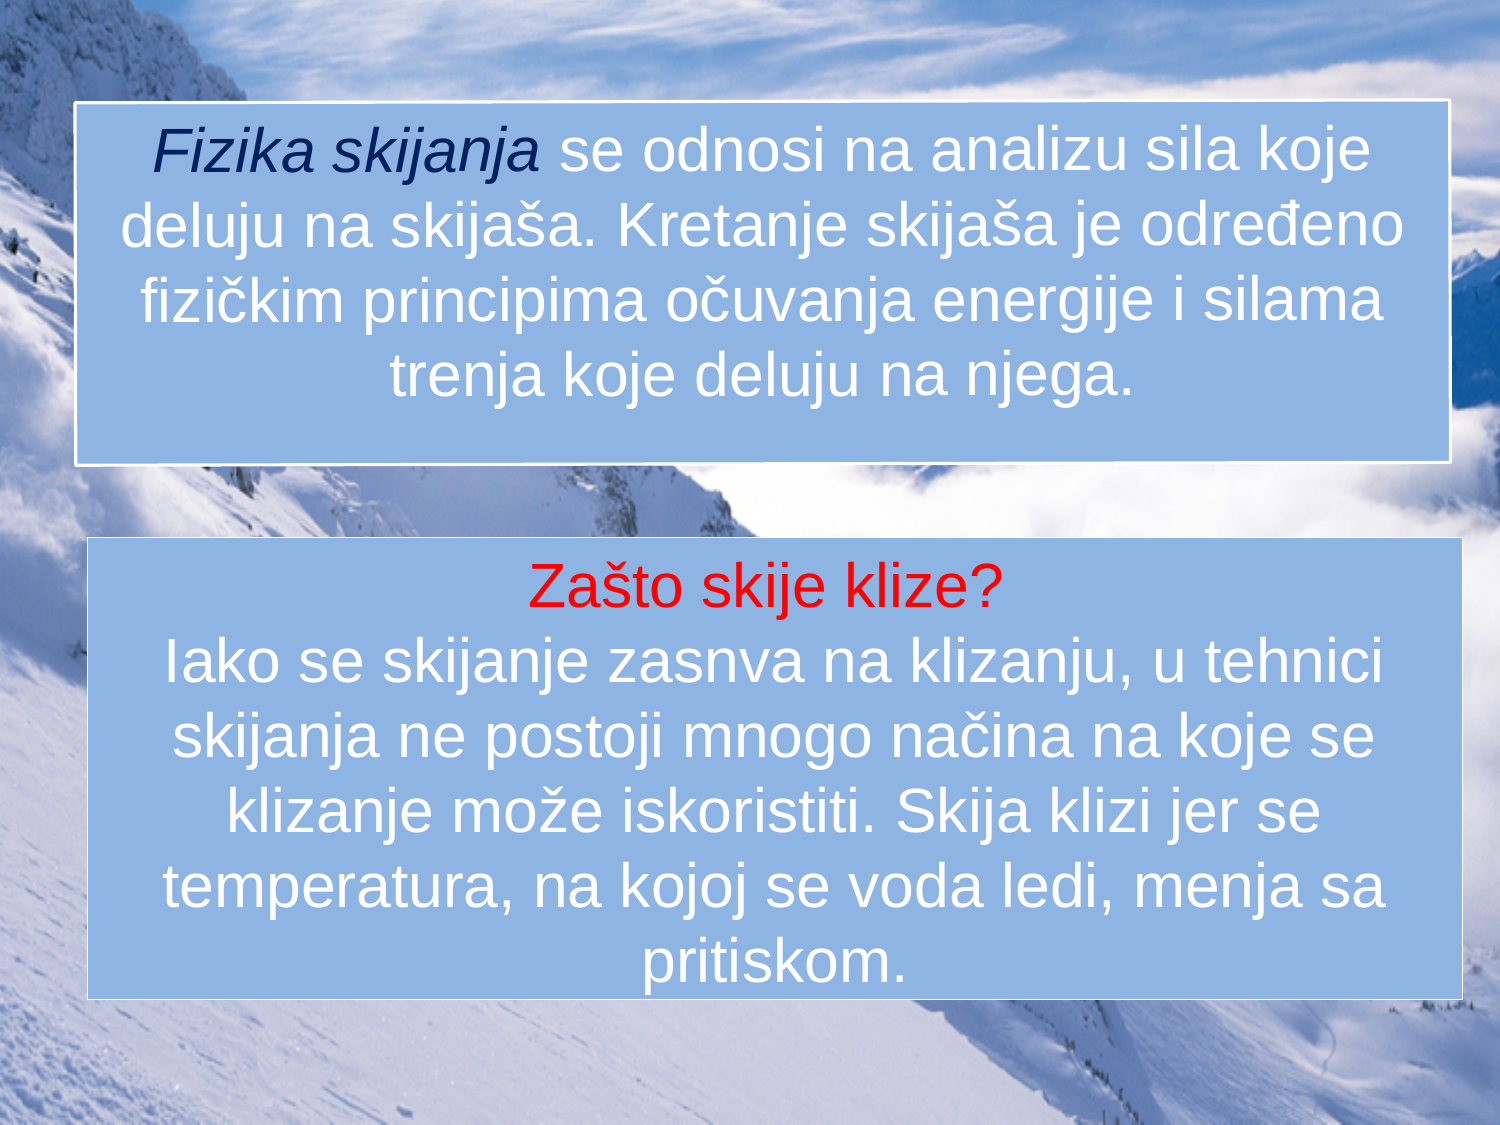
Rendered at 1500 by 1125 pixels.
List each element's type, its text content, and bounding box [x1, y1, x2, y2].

picture [0, 0, 1500, 1125]
text_box Zašto skije klize? Iako se skijanje zasnva na klizanju, u tehnici skijanja ne postoji mnogo načina na koje se klizanje može iskoristiti. Skija klizi jer se temperatura, na kojoj se voda ledi, menja sa pritiskom. [87, 537, 1463, 1000]
text_box Fizika skijanja se odnosi na analizu sila koje deluju na skijaša. Kretanje skijaša je određeno fizičkim principima očuvanja energije i silama trenja koje deluju na njega. [75, 99, 1451, 466]
